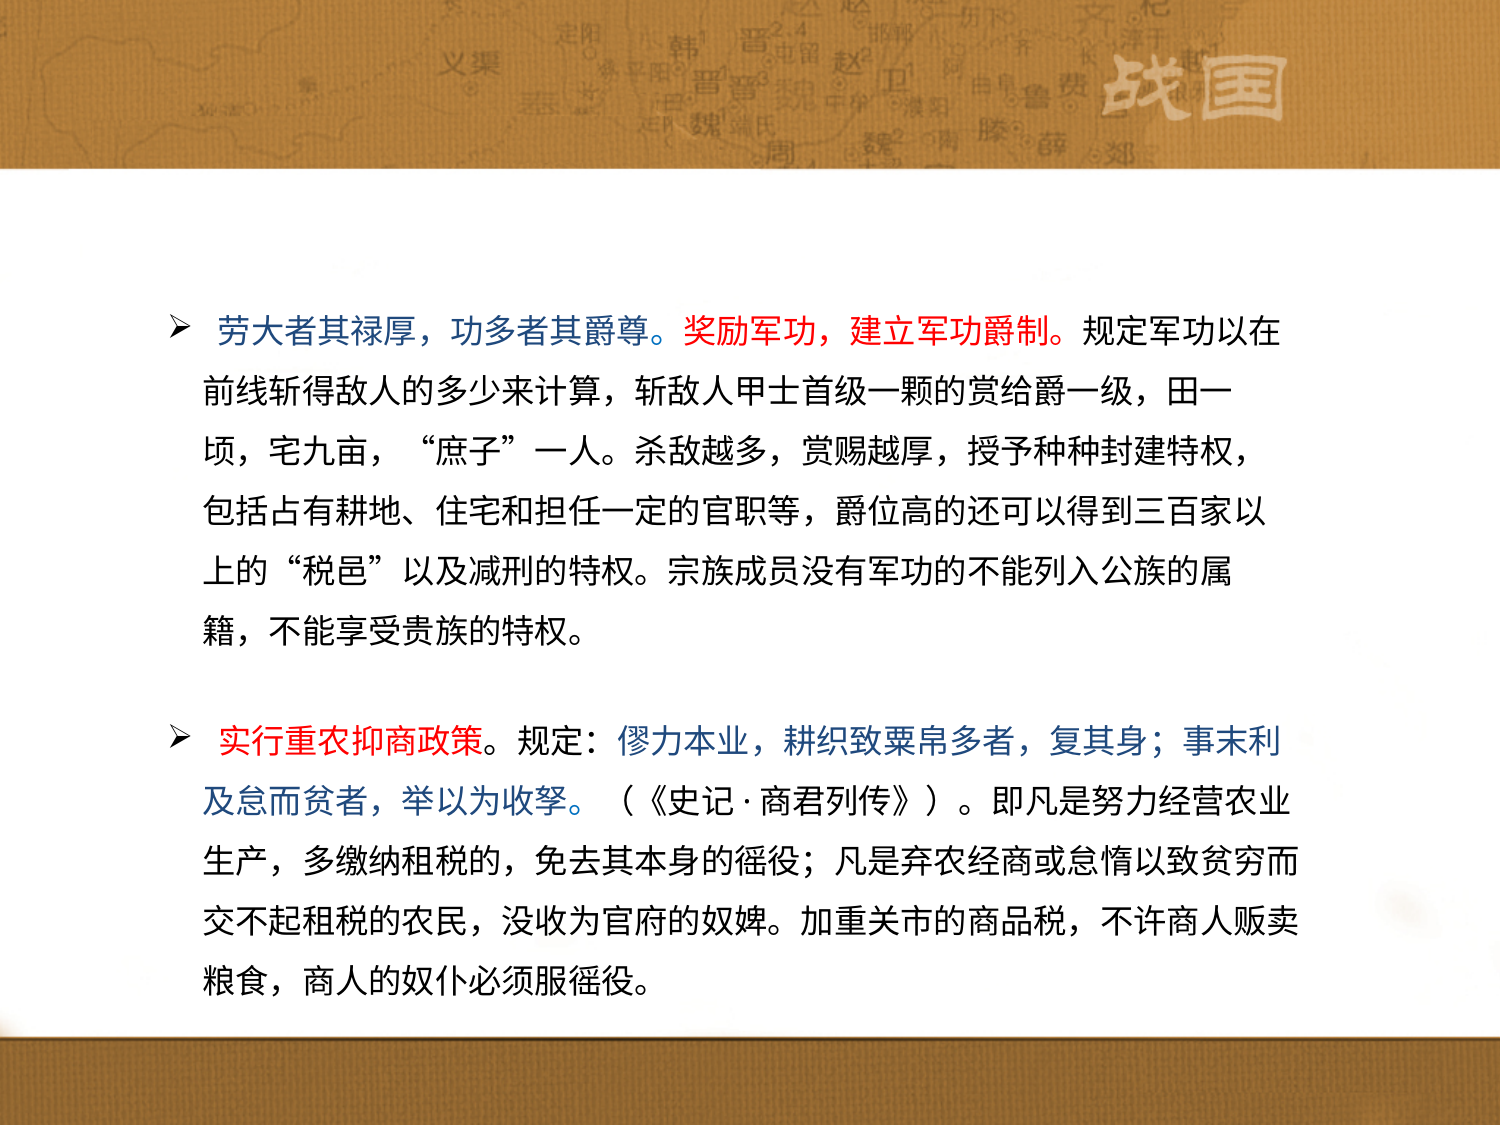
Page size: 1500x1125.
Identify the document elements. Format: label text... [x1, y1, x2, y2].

text_box 劳大者其禄厚，功多者其爵尊。奖励军功，建立军功爵制。规定军功以在前线斩得敌人的多少来计算，斩敌人甲士首级一颗的赏给爵一级，田一顷，宅九亩，“庶子”一人。杀敌越多，赏赐越厚，授予种种封建特权，包括占有耕地、住宅和担任一定的官职等，爵位高的还可以得到三百家以上的“税邑”以及减刑的特权。宗族成员没有军功的不能列入公族的属籍，不能享受贵族的特权。 [152, 283, 1306, 658]
picture [0, 0, 1500, 1125]
text_box 实行重农抑商政策。规定：僇力本业，耕织致粟帛多者，复其身；事末利及怠而贫者，举以为收孥。（《史记·商君列传》）。即凡是努力经营农业生产，多缴纳租税的，免去其本身的徭役；凡是弃农经商或怠惰以致贫穷而交不起租税的农民，没收为官府的奴婢。加重关市的商品税，不许商人贩卖粮食，商人的奴仆必须服徭役。 [152, 693, 1317, 1008]
